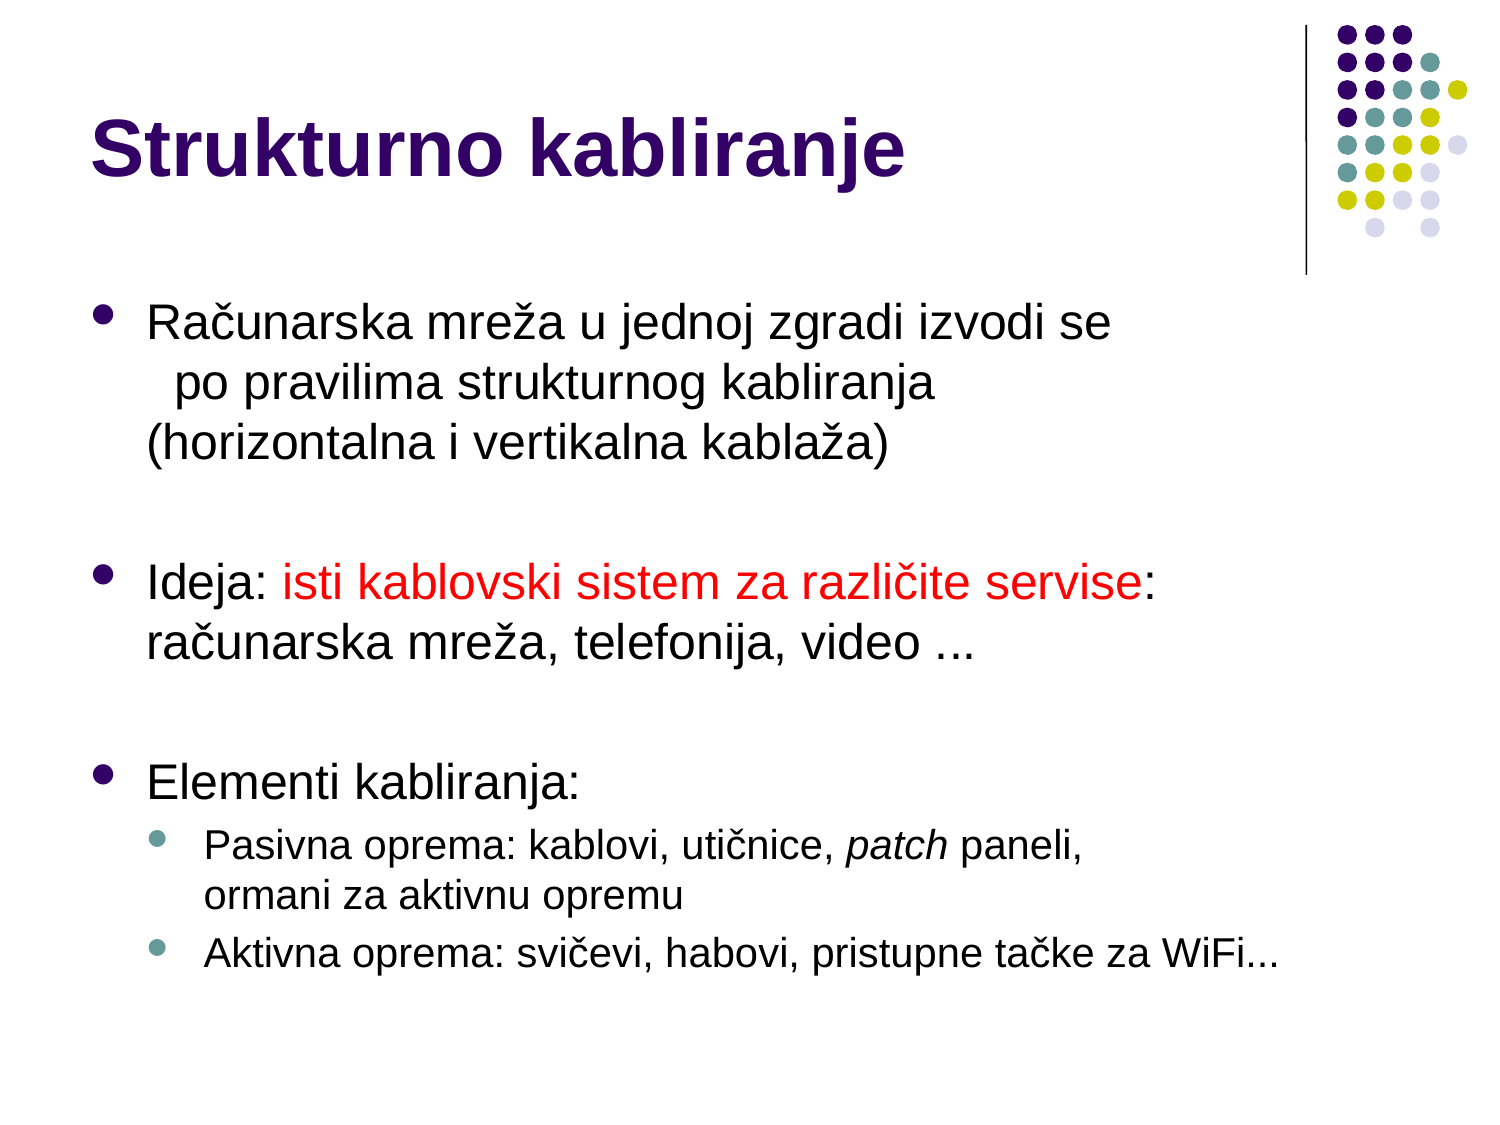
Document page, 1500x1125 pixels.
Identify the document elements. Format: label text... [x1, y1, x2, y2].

list Računarska mreža u jednoj zgradi izvodi se po pravilima strukturnog kabliranja (horizontalna i vertikalna kablaža) Ideja: isti kablovski sistem za različite servise: računarska mreža, telefonija, video ... Elementi kabliranja: Pasivna oprema: kablovi, utičnice, patch paneli, ormani za aktivnu opremu Aktivna oprema: svičevi, habovi, pristupne tačke za WiFi... [74, 281, 1426, 1026]
title Strukturno kabliranje [74, 19, 1313, 201]
